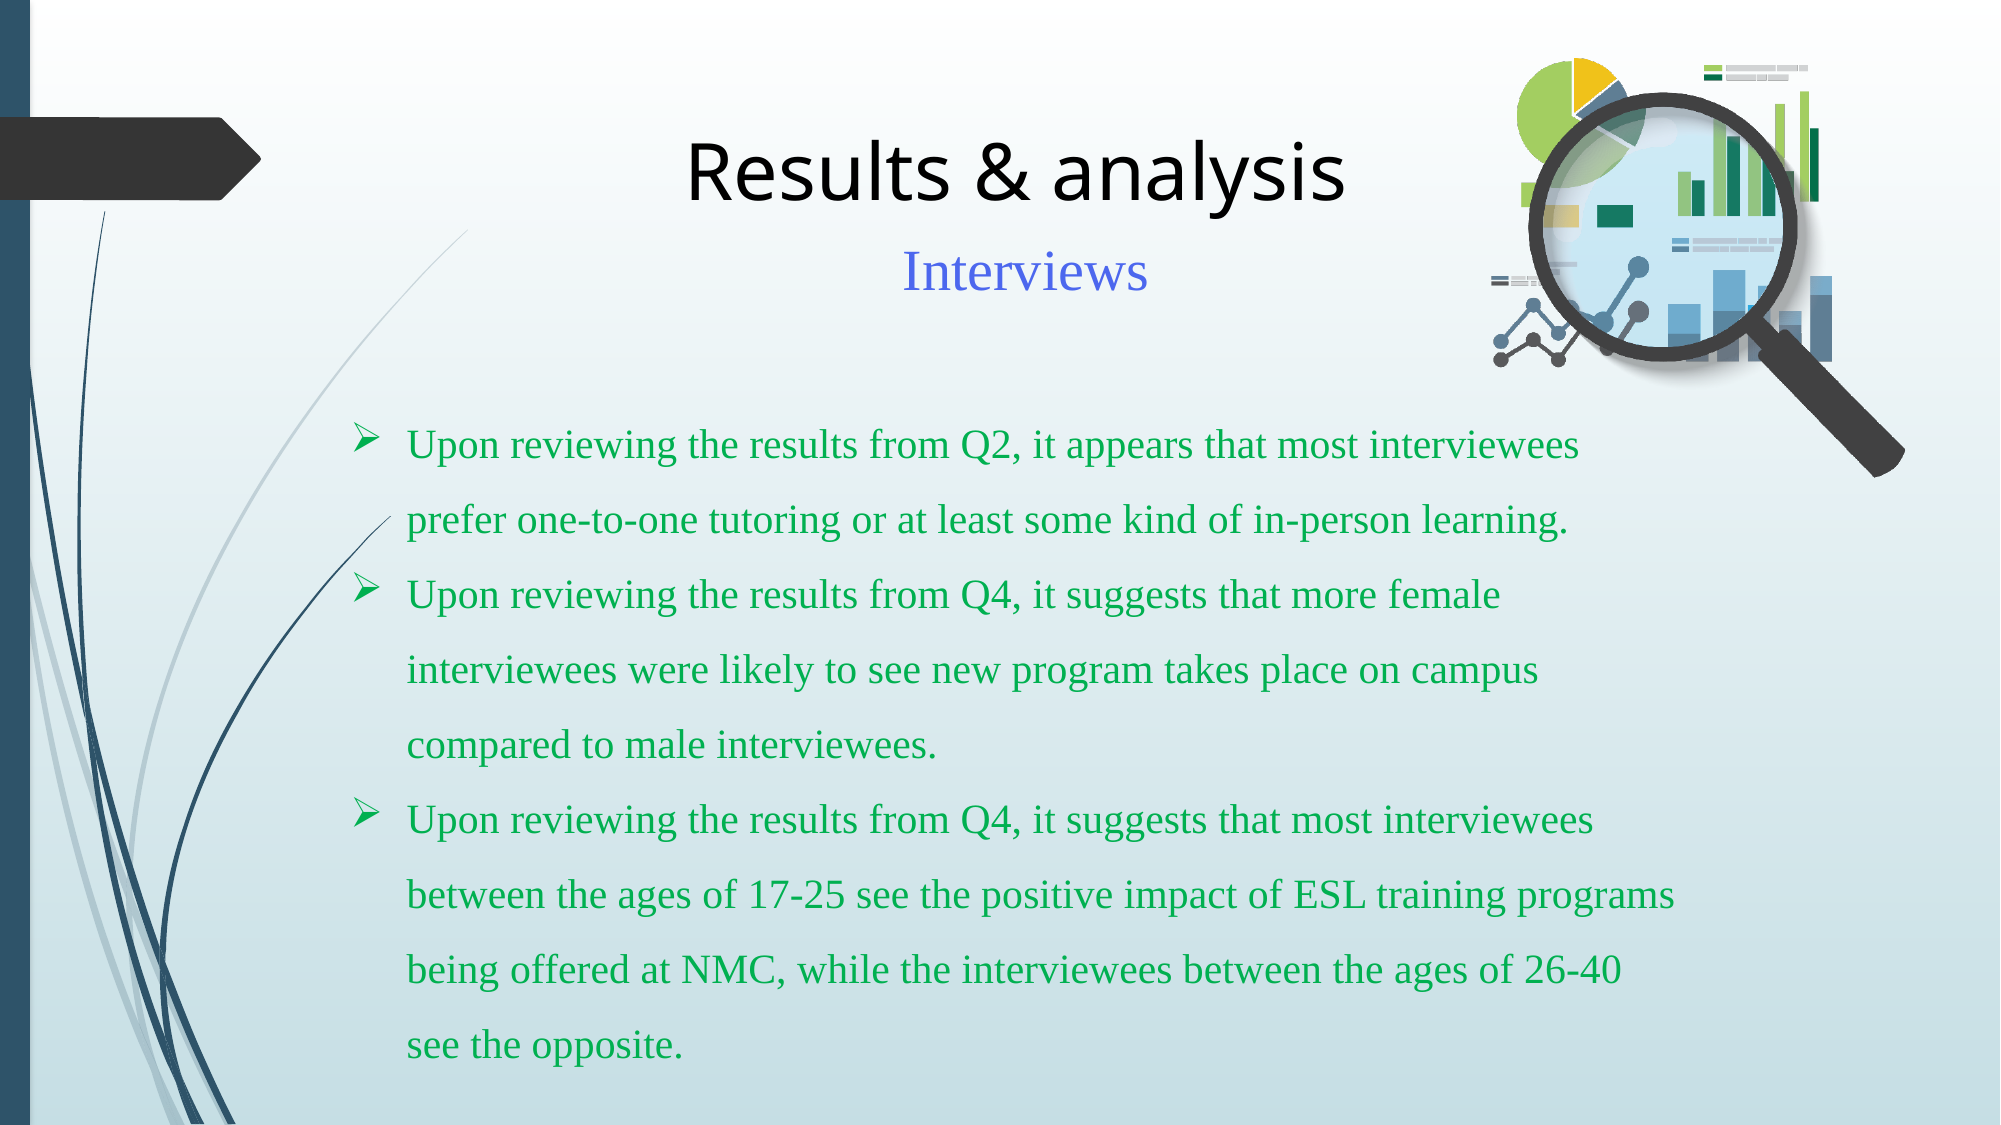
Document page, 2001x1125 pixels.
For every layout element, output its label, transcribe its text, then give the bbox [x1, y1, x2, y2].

picture [1460, 46, 1935, 489]
text_box Interviews [378, 224, 1456, 310]
text_box Upon reviewing the results from Q2, it appears that most interviewees prefer one-to-one tutoring or at least some kind of in-person learning. Upon reviewing the results from Q4, it suggests that more female interviewees were likely to see new program takes place on campus compared to male interviewees. Upon reviewing the results from Q4, it suggests that most interviewees between the ages of 17-25 see the positive impact of ESL training programs being offered at NMC, while the interviewees between the ages of 26-40 see the opposite. [335, 384, 1698, 1075]
text_box Results & analysis [366, 113, 1456, 224]
